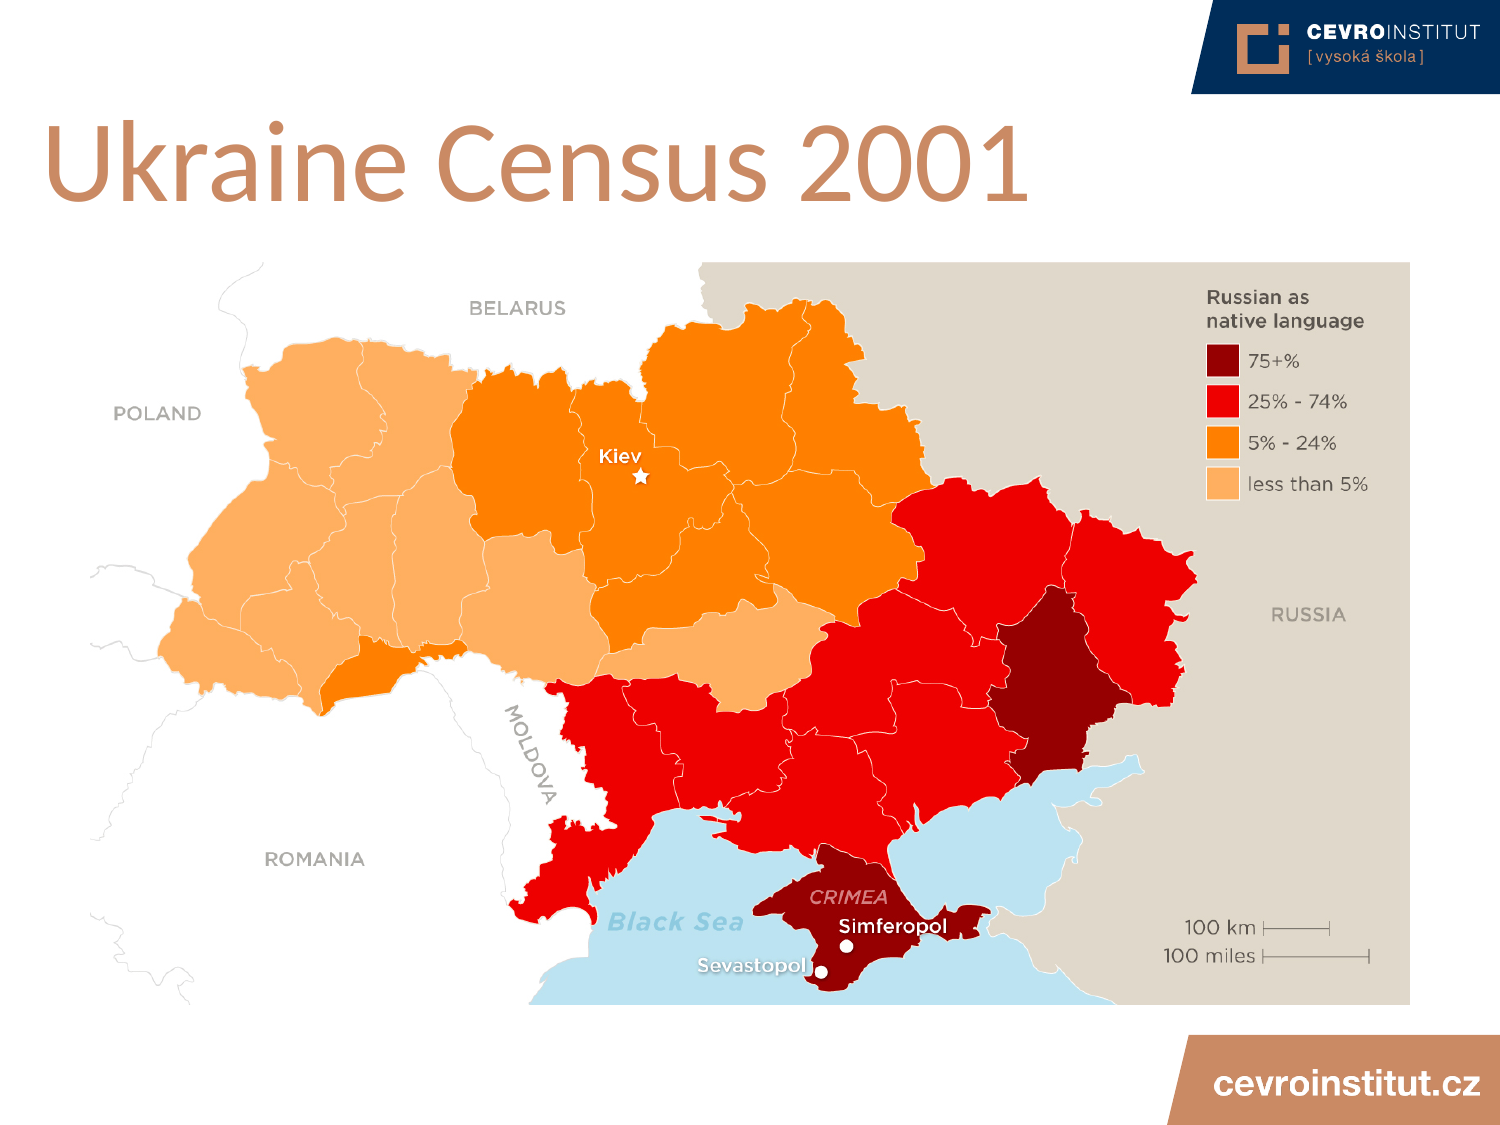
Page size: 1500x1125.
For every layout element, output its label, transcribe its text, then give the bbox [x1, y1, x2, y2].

picture [1214, 1069, 1480, 1096]
picture [1237, 24, 1480, 74]
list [89, 262, 1411, 1006]
title Ukraine Census 2001 [0, 94, 1500, 246]
